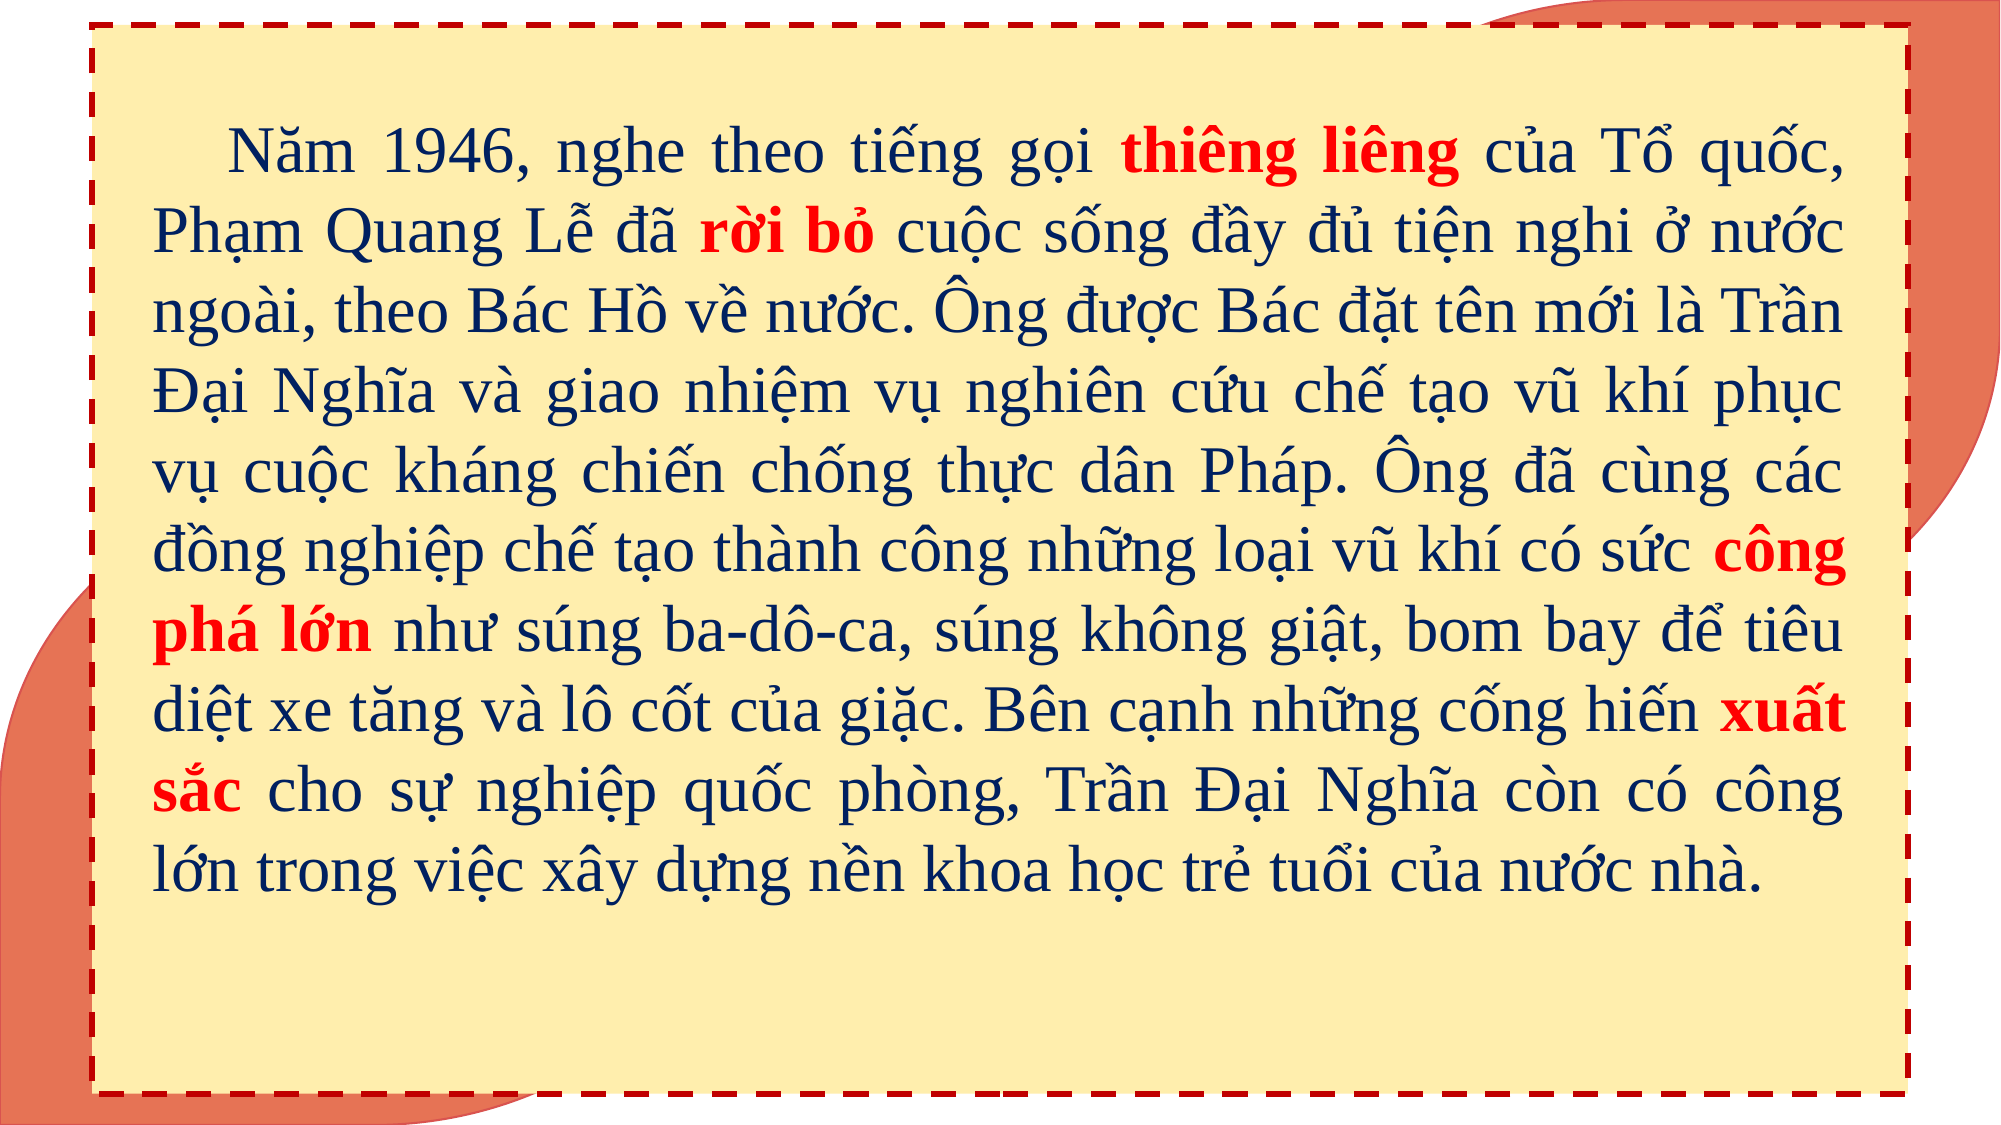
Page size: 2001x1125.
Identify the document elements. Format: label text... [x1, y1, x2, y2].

text_box Năm 1946, nghe theo tiếng gọi thiêng liêng của Tổ quốc, Phạm Quang Lễ đã rời bỏ cuộc sống đầy đủ tiện nghi ở nước ngoài, theo Bác Hồ về nước. Ông được Bác đặt tên mới là Trần Đại Nghĩa và giao nhiệm vụ nghiên cứu chế tạo vũ khí phục vụ cuộc kháng chiến chống thực dân Pháp. Ông đã cùng các đồng nghiệp chế tạo thành công những loại vũ khí có sức công phá lớn như súng ba-dô-ca, súng không giật, bom bay để tiêu diệt xe tăng và lô cốt của giặc. Bên cạnh những cống hiến xuất sắc cho sự nghiệp quốc phòng, Trần Đại Nghĩa còn có công lớn trong việc xây dựng nền khoa học trẻ tuổi của nước nhà. [138, 98, 1862, 913]
